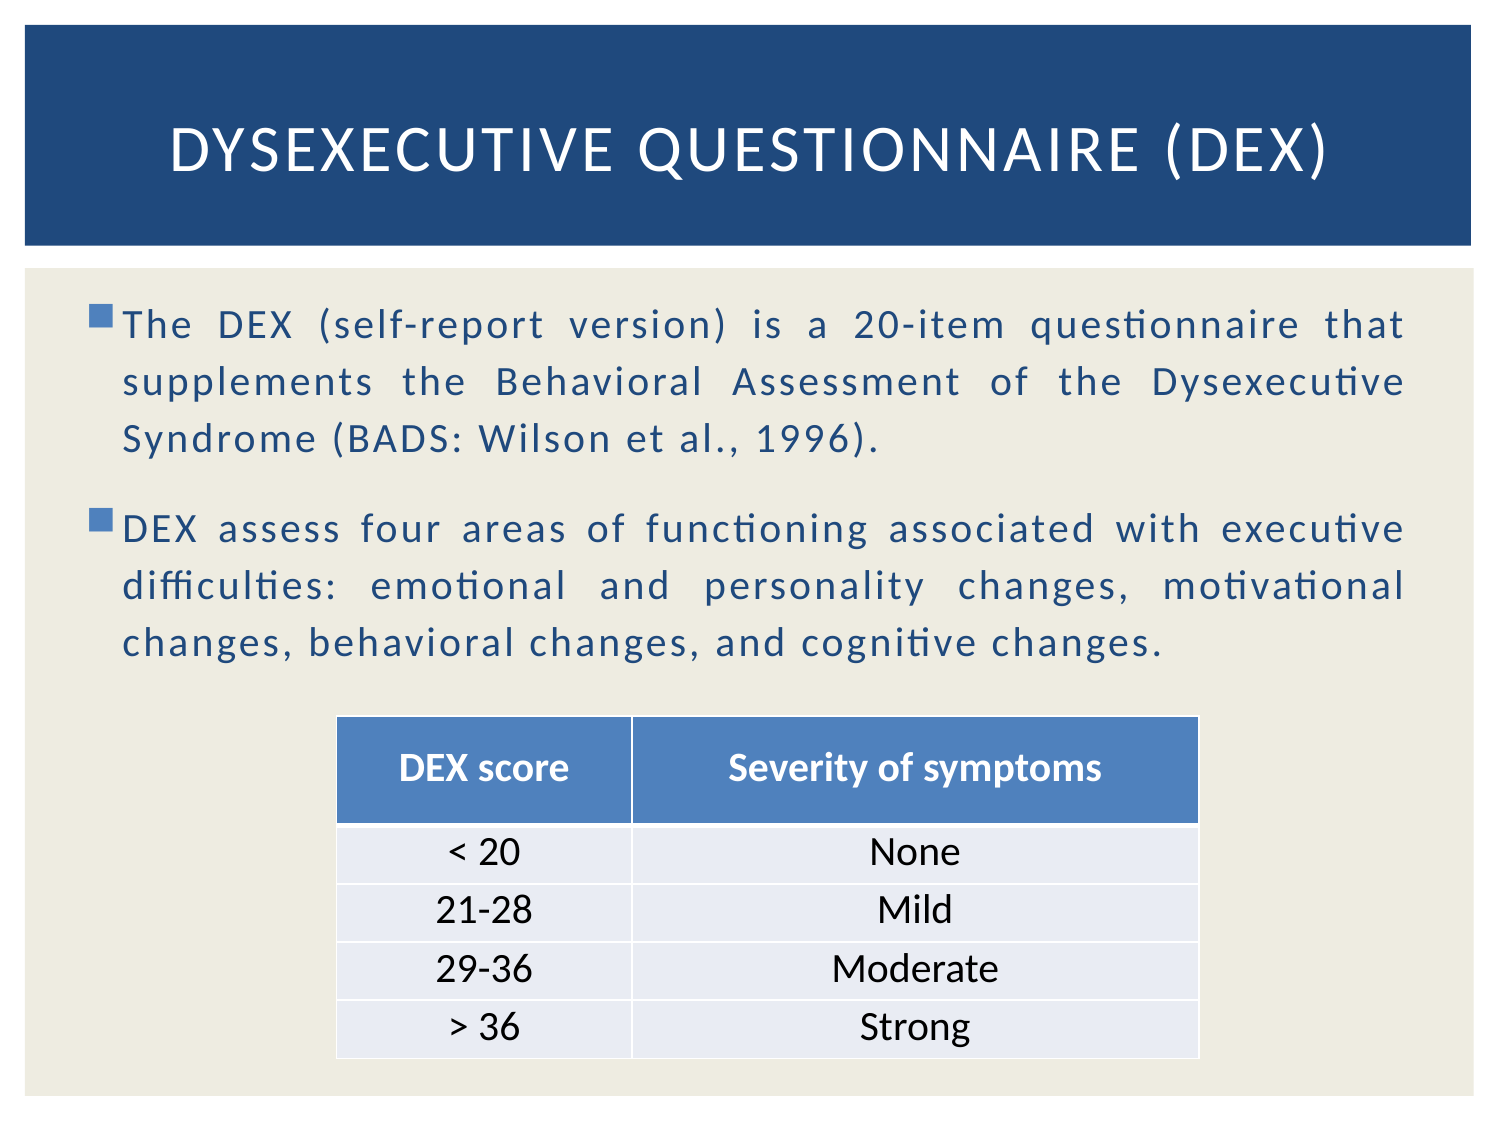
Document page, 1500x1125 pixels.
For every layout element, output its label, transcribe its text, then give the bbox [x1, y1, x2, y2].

table_cell Strong [633, 1001, 1198, 1058]
list The DEX (self-report version) is a 20-item questionnaire that supplements the Behavioral Assessment of the Dysexecutive Syndrome (BADS: Wilson et al., 1996). DEX assess four areas of functioning associated with executive difficulties: emotional and personality changes, motivational changes, behavioral changes, and cognitive changes. [62, 281, 1424, 752]
table_header Severity of symptoms [633, 717, 1198, 823]
title dysexecutive questionnaire (dex) [62, 58, 1438, 232]
table_cell Mild [633, 885, 1198, 941]
table_header DEX score [337, 717, 631, 823]
table_cell None [633, 828, 1198, 883]
table_cell 21-28 [337, 885, 631, 941]
table_cell > 36 [337, 1001, 631, 1058]
table_cell < 20 [337, 828, 631, 883]
table_cell 29-36 [337, 943, 631, 999]
table_cell Moderate [633, 943, 1198, 999]
